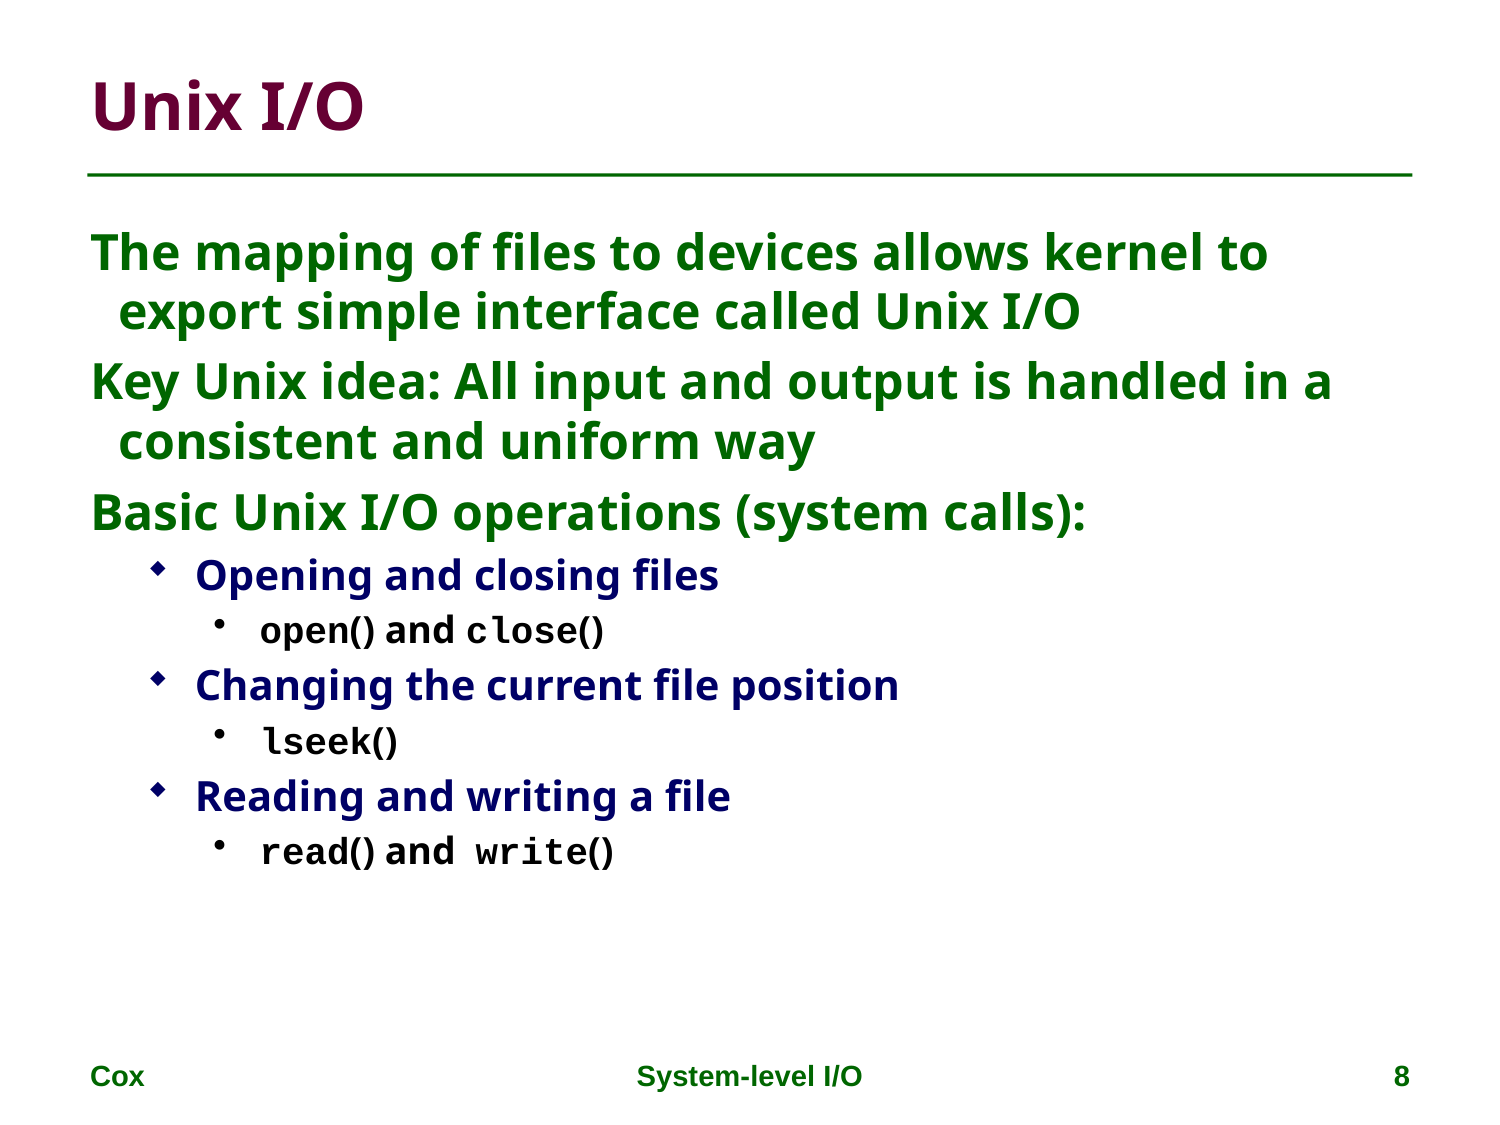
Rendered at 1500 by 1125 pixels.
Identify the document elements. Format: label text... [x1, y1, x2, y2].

slide_number 8 [1074, 1049, 1426, 1103]
slide_number Cox [74, 1049, 426, 1103]
title Unix I/O [75, 45, 1425, 163]
list The mapping of files to devices allows kernel to export simple interface called Unix I/O Key Unix idea: All input and output is handled in a consistent and uniform way Basic Unix I/O operations (system calls): Opening and closing files open() and close() Changing the current file position lseek() Reading and writing a file read() and write() [75, 212, 1425, 1005]
footer System-level I/O [512, 1049, 988, 1103]
